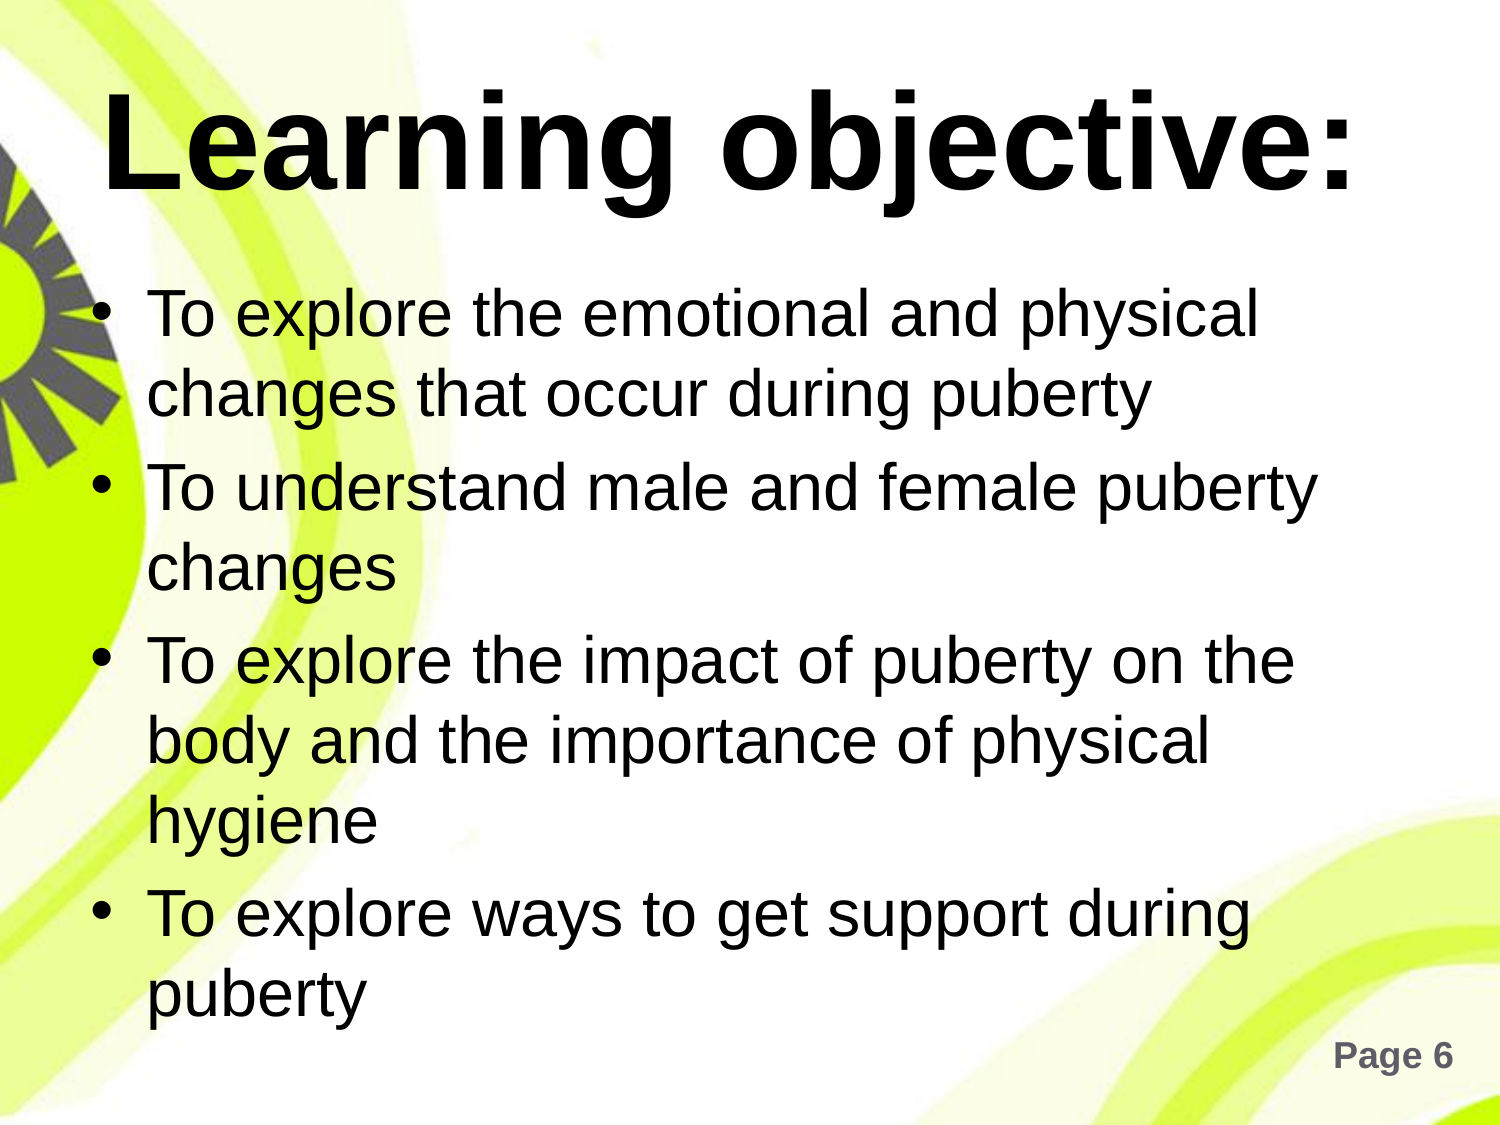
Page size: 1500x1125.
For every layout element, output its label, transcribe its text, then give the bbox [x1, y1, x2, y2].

title Learning objective: [75, 45, 1425, 233]
picture [0, 0, 1500, 1125]
list To explore the emotional and physical changes that occur during puberty To understand male and female puberty changes To explore the impact of puberty on the body and the importance of physical hygiene To explore ways to get support during puberty [75, 262, 1425, 1005]
